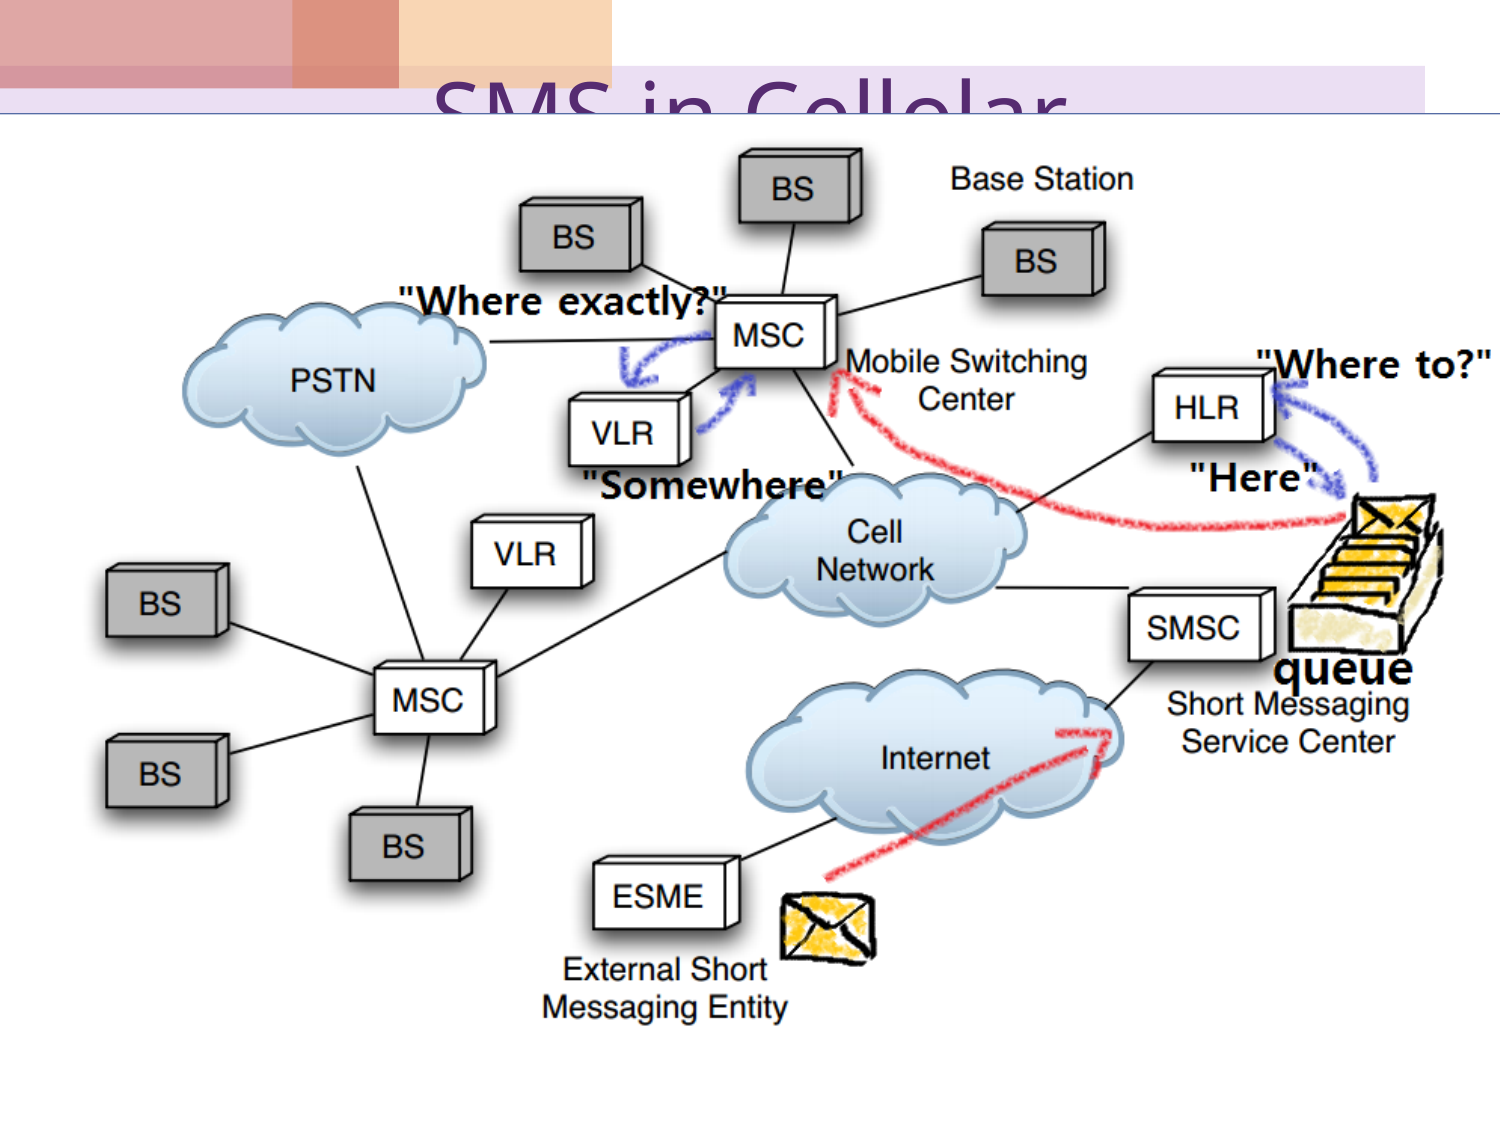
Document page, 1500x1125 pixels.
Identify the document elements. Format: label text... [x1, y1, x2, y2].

title SMS in Cellolar Network(cont’d) [75, 88, 1425, 111]
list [0, 113, 1500, 1075]
